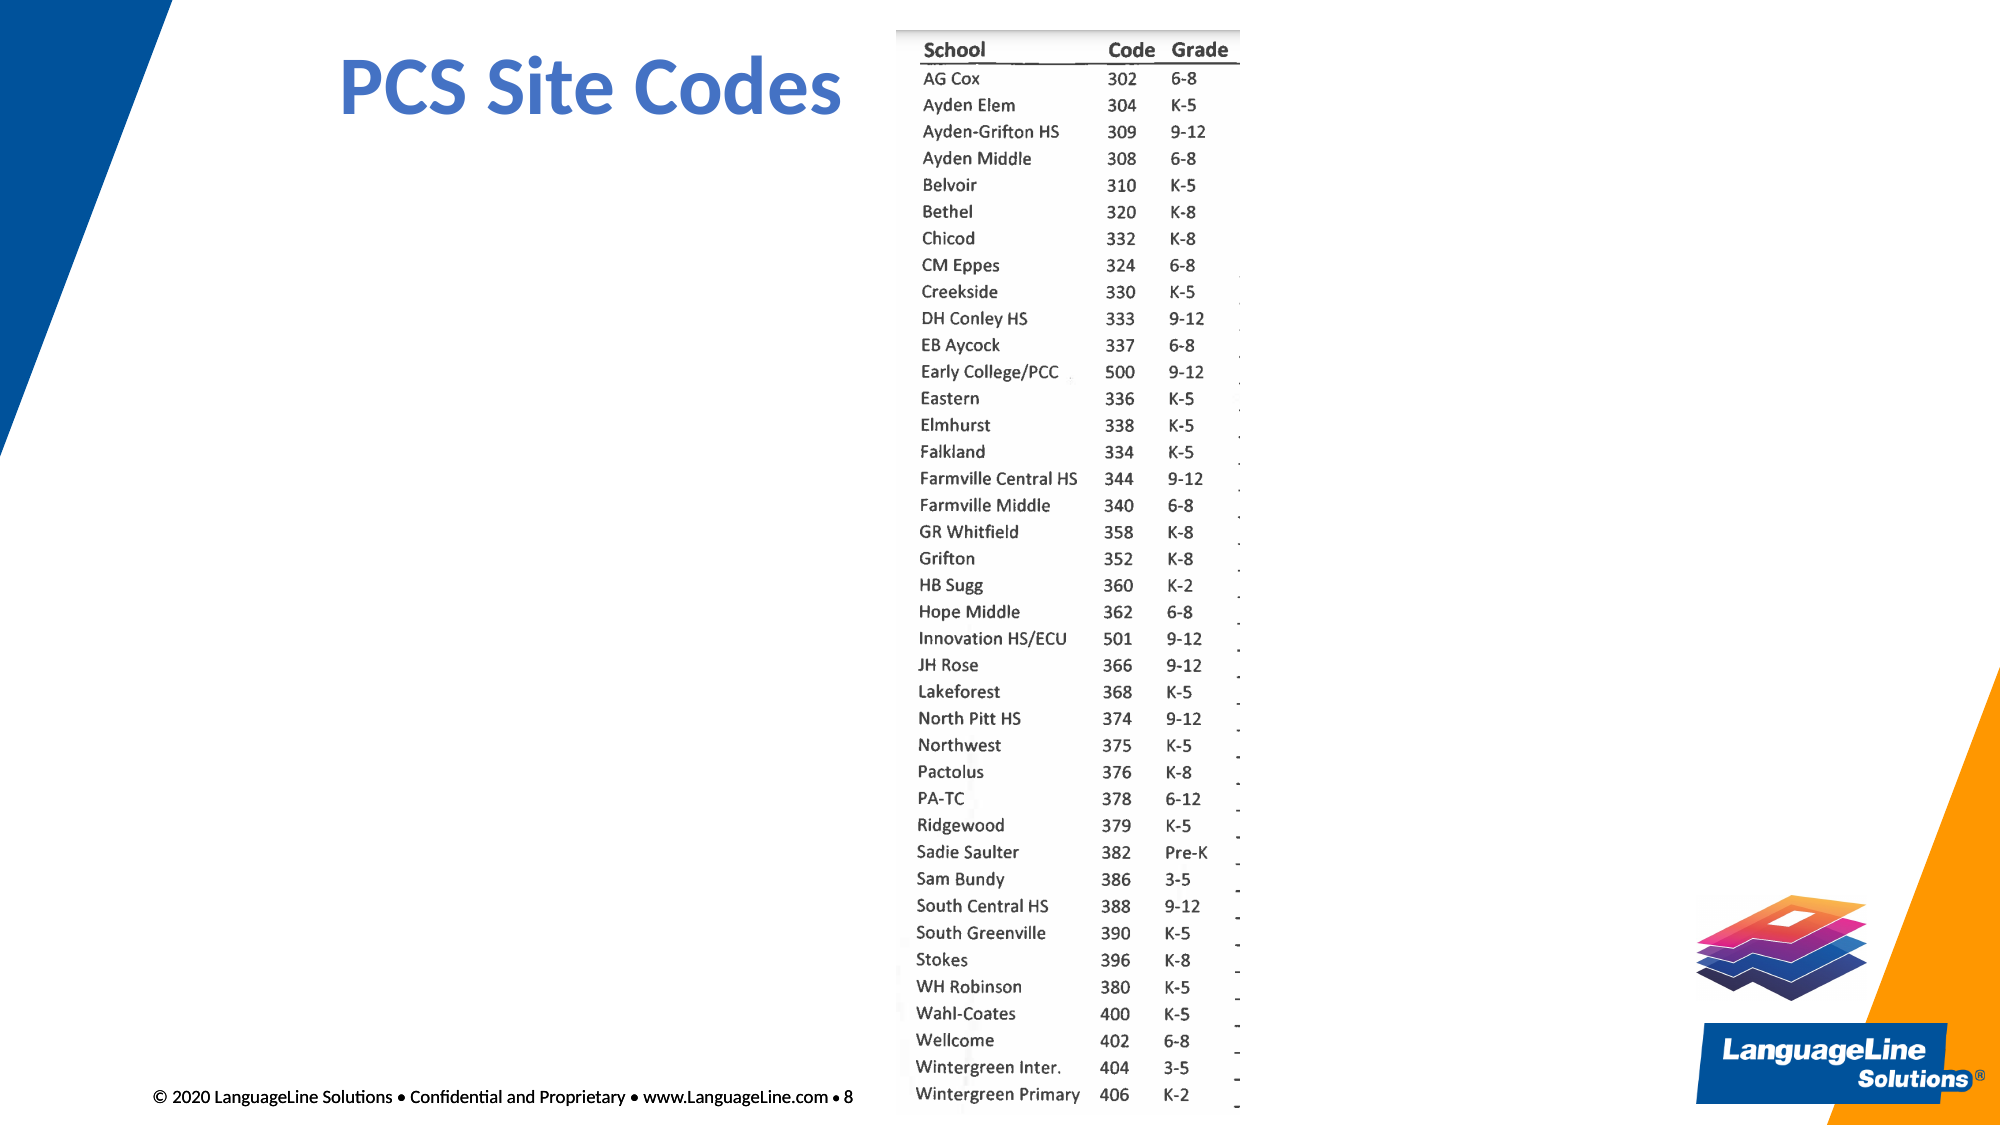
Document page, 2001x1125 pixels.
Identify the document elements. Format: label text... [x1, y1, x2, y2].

picture [1696, 1023, 1985, 1104]
picture [1696, 895, 1868, 1001]
title PCS Site Codes [324, 12, 872, 163]
picture [895, 30, 1240, 1115]
